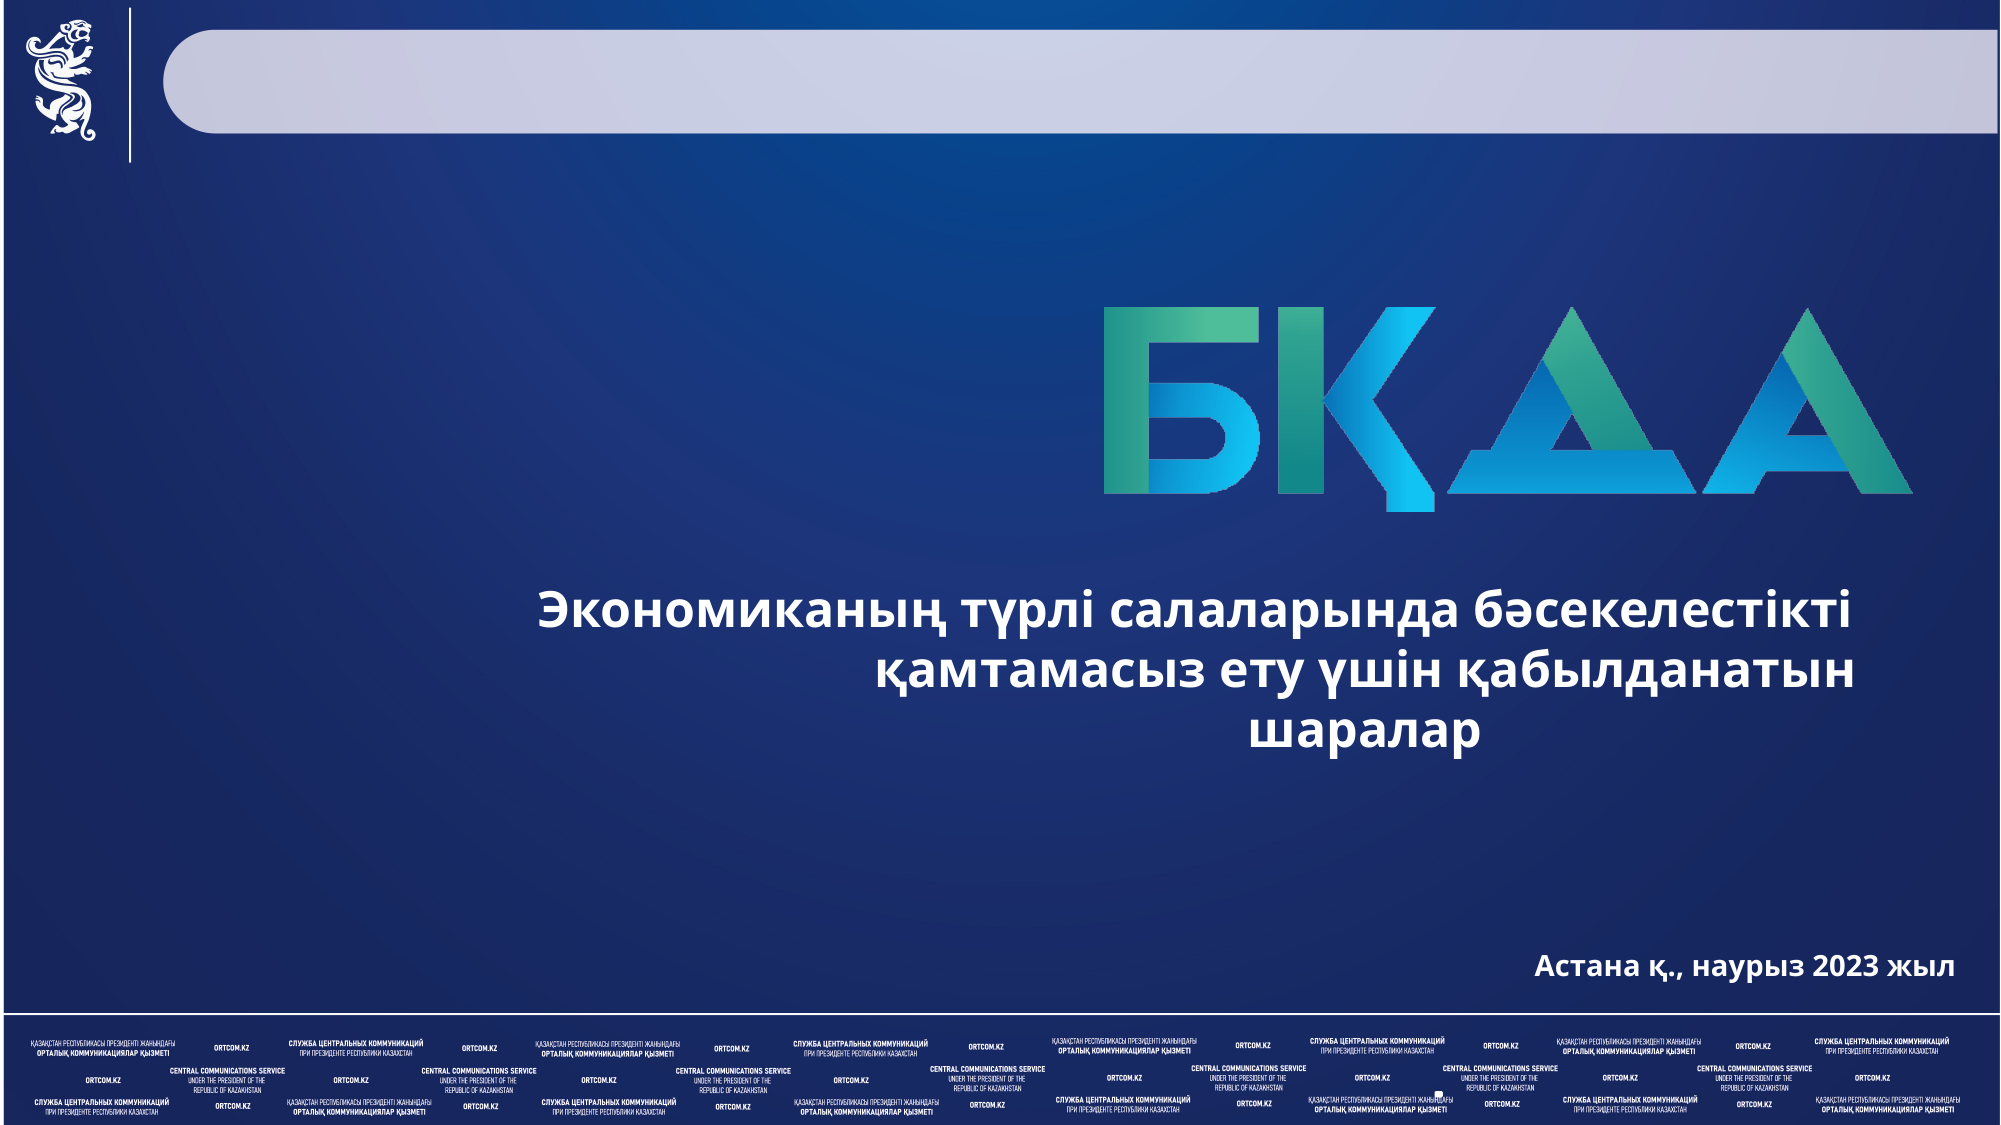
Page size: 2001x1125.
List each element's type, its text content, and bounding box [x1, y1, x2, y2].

text_box Экономиканың түрлі салаларында бәсекелестікті қамтамасыз ету үшін қабылданатын шаралар [448, 575, 1942, 758]
picture [0, 0, 2001, 1125]
text_box [1434, 1091, 1443, 1098]
text_box Астана қ., наурыз 2023 жыл [1489, 945, 2000, 983]
